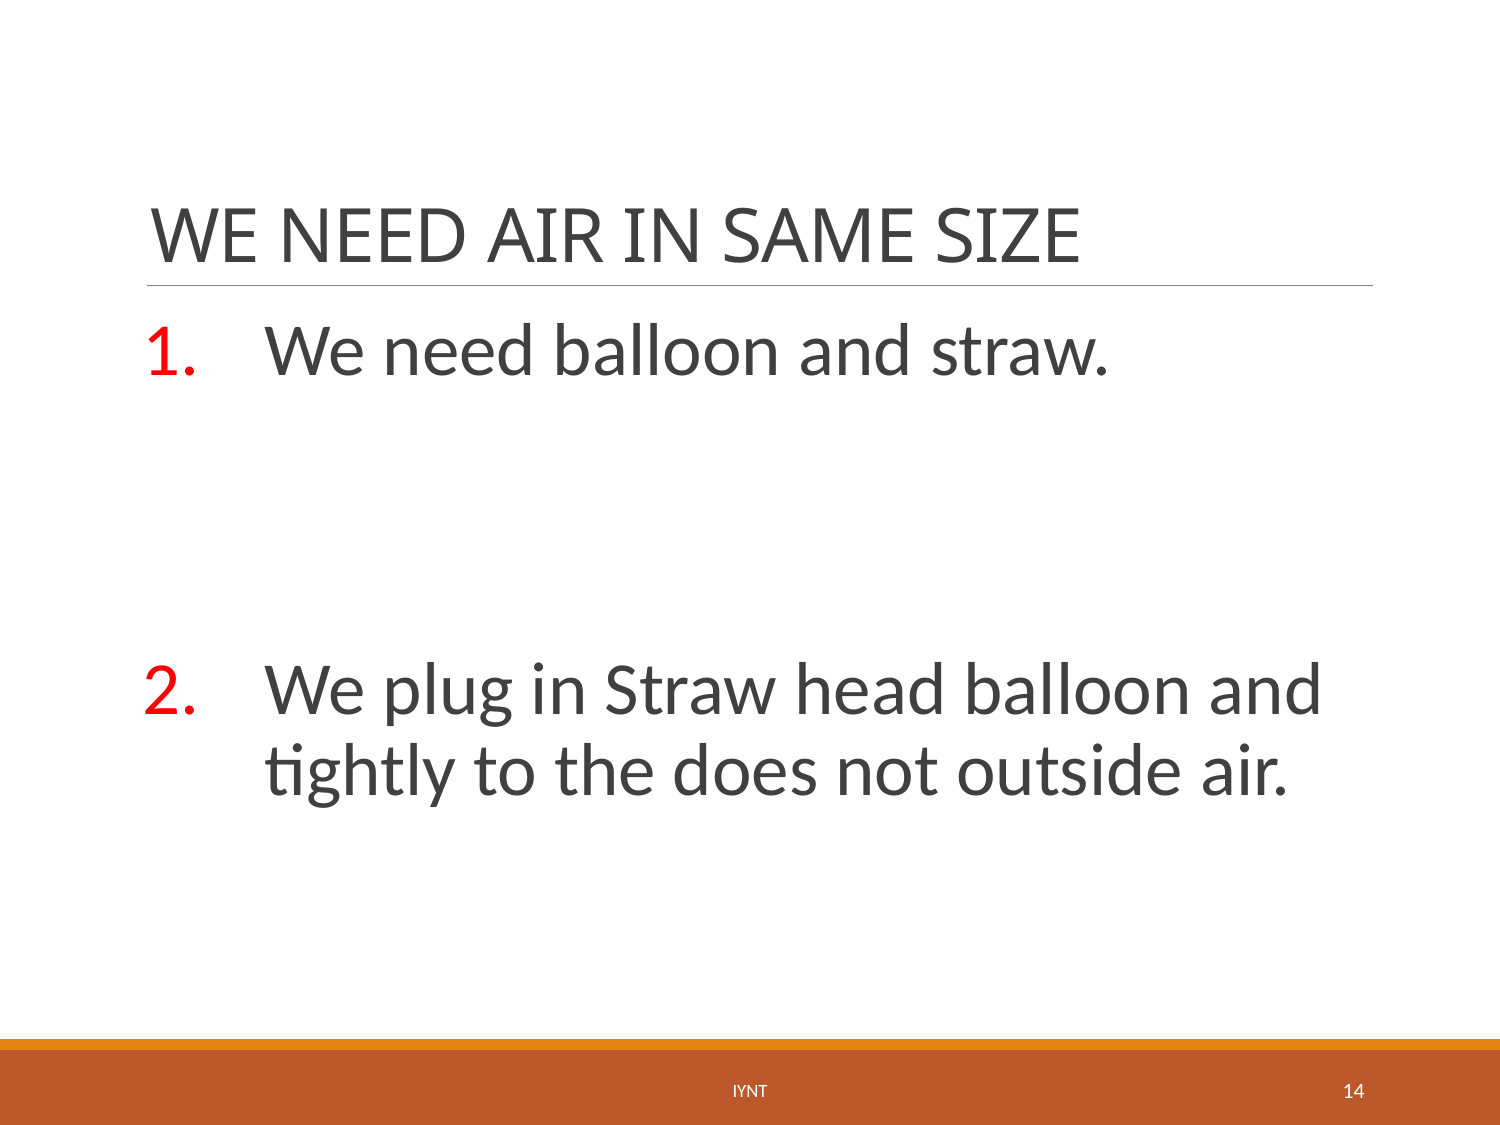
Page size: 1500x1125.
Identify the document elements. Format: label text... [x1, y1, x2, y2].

list We need balloon and straw. We plug in Straw head balloon and tightly to the does not outside air. [135, 302, 1373, 963]
title WE NEED AIR IN SAME SIZE [135, 47, 1373, 285]
slide_number 14 [1218, 1059, 1380, 1120]
footer IYNT [453, 1059, 1047, 1120]
